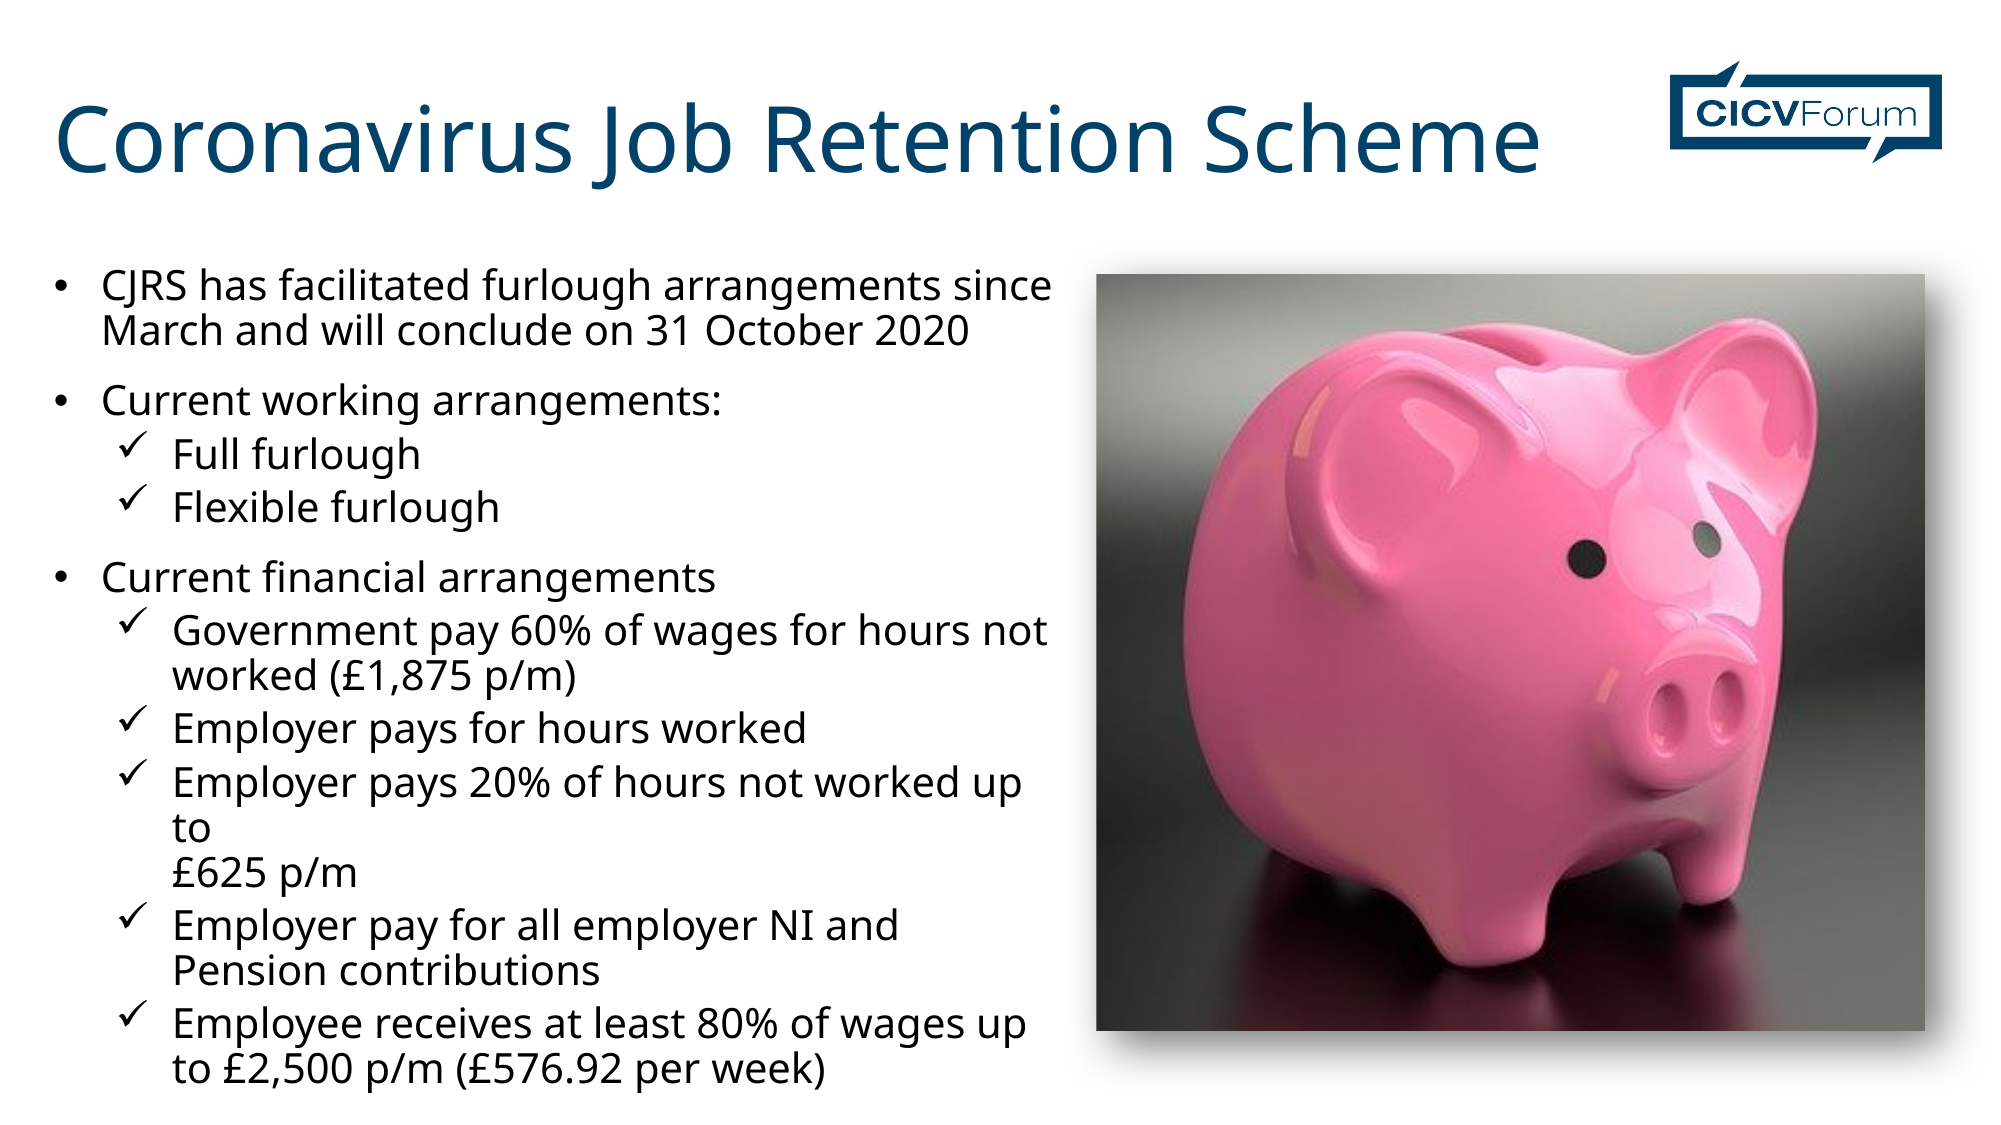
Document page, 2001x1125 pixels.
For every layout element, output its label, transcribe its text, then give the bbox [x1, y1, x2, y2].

picture [1096, 274, 1925, 1031]
title Coronavirus Job Retention Scheme [39, 36, 1626, 200]
picture [1670, 60, 1942, 164]
text_box CJRS has facilitated furlough arrangements since March and will conclude on 31 October 2020 Current working arrangements: Full furlough Flexible furlough Current financial arrangements Government pay 60% of wages for hours not worked (£1,875 p/m) Employer pays for hours worked Employer pays 20% of hours not worked up to £625 p/m Employer pay for all employer NI and Pension contributions Employee receives at least 80% of wages up to £2,500 p/m (£576.92 per week) [39, 257, 1074, 1068]
